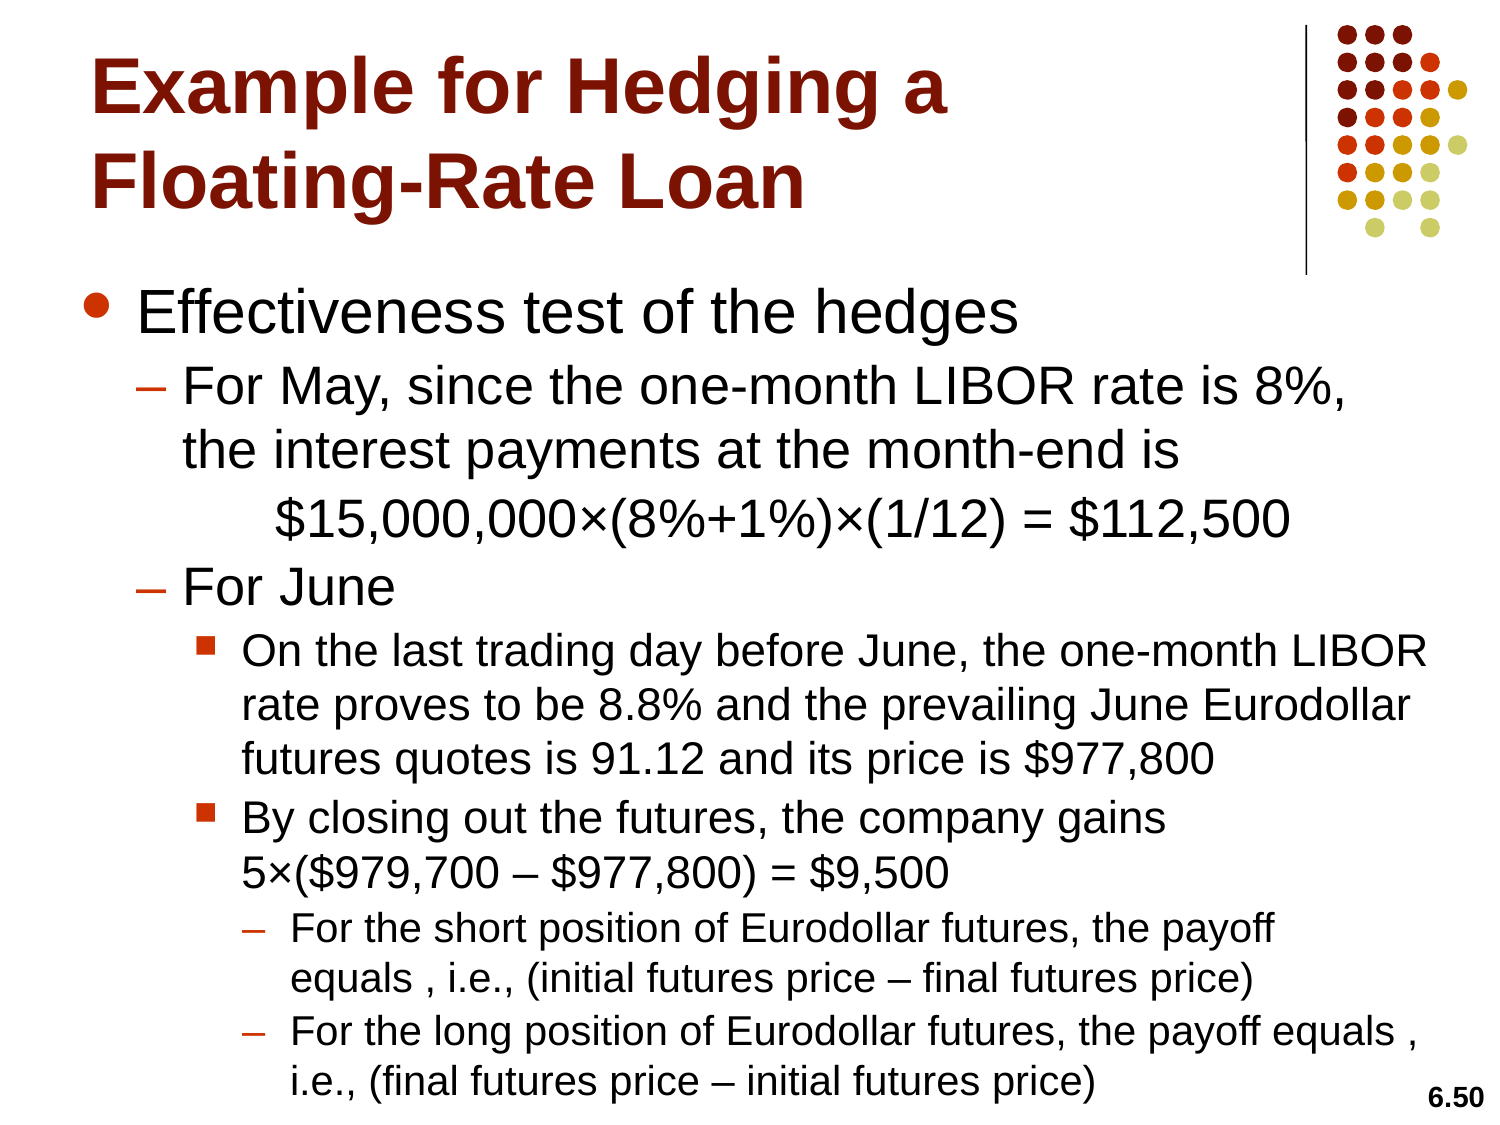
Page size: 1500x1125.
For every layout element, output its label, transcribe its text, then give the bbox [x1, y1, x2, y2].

title Example for Hedging a Floating-Rate Loan [75, 34, 1307, 232]
slide_number 6.50 [1400, 1070, 1500, 1125]
